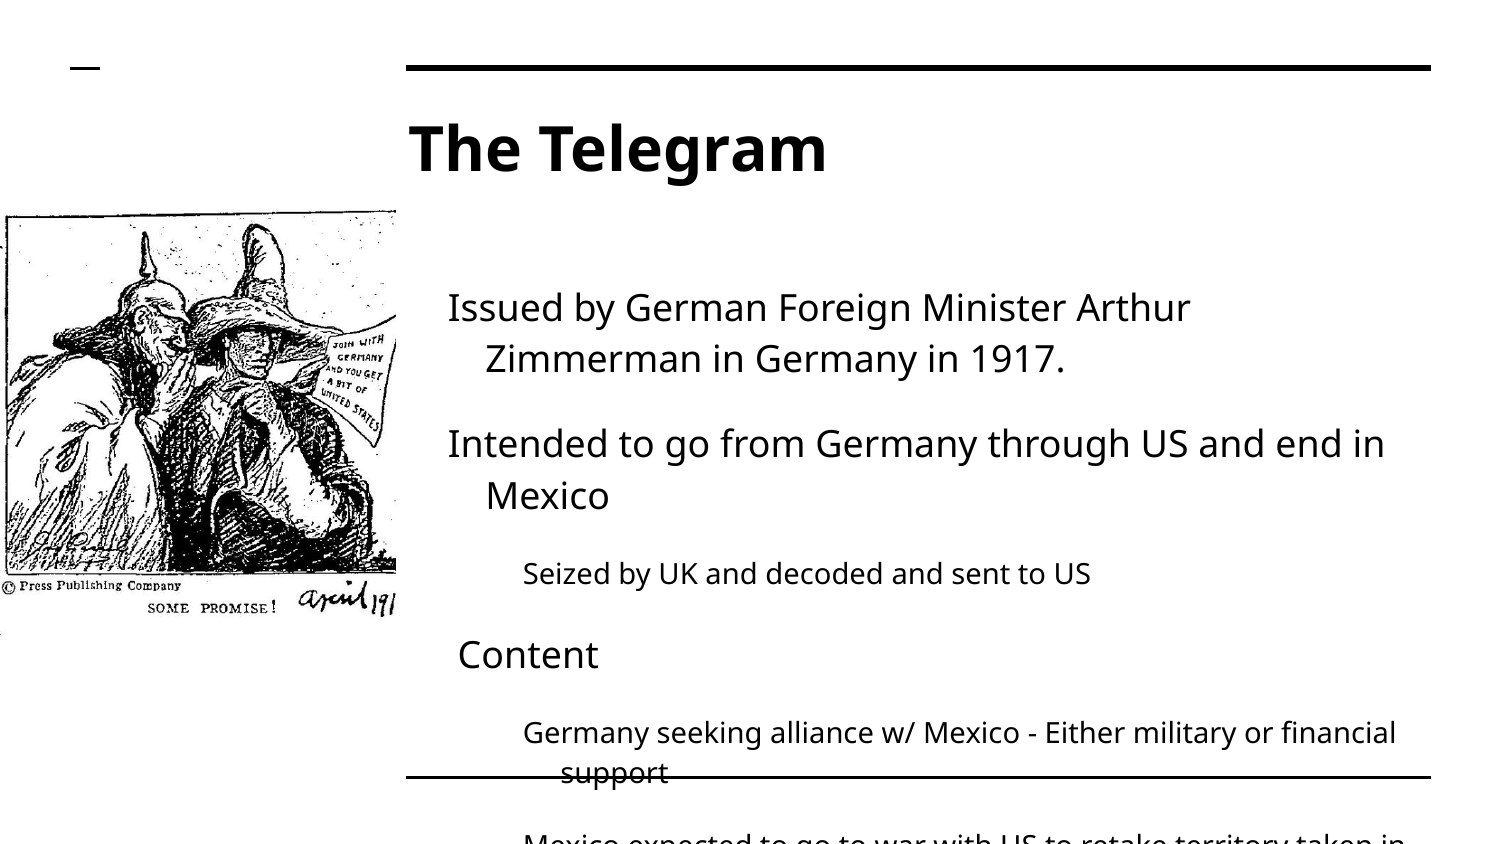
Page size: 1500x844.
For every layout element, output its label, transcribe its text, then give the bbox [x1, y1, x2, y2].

list Issued by German Foreign Minister Arthur Zimmerman in Germany in 1917. Intended to go from Germany through US and end in Mexico Seized by UK and decoded and sent to US Content Germany seeking alliance w/ Mexico - Either military or financial support Mexico expected to go to war with US to retake territory taken in Mexican-American War Japan also invited to party - Mr. Anchondo is not :(((( [395, 261, 1433, 755]
picture [0, 209, 396, 635]
title The Telegram [393, 94, 1431, 199]
